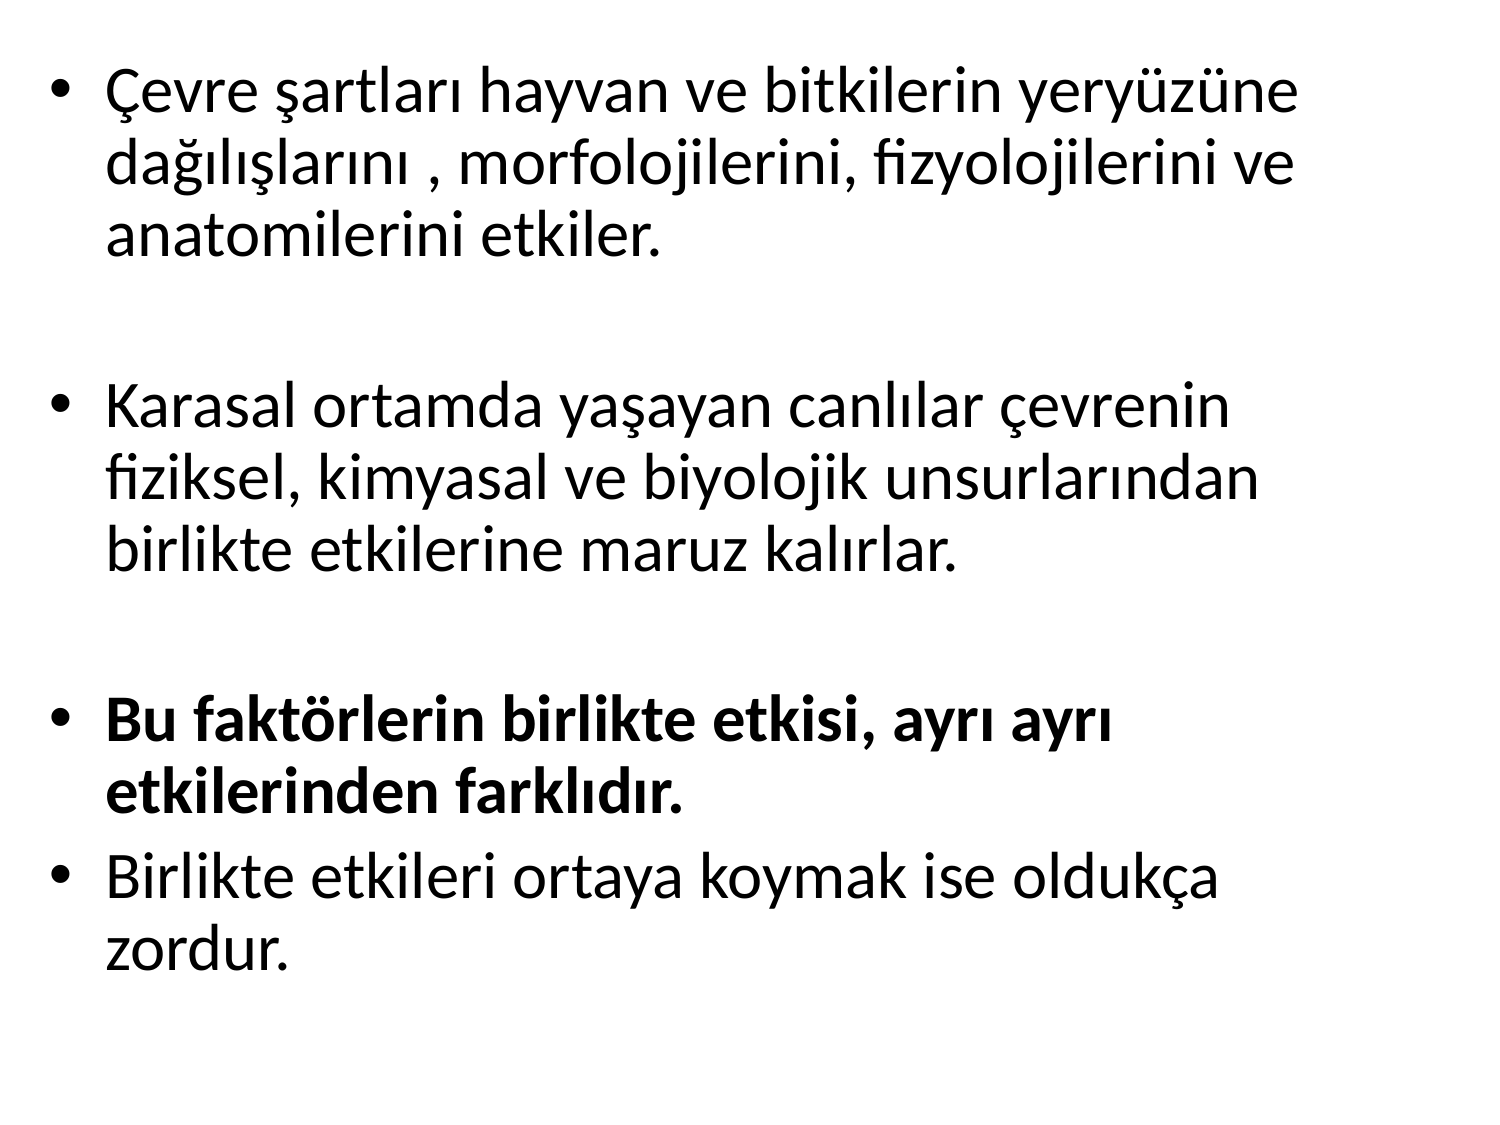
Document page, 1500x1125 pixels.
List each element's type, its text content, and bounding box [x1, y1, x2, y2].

list Çevre şartları hayvan ve bitkilerin yeryüzüne dağılışlarını , morfolojilerini, fizyolojilerini ve anatomilerini etkiler. Karasal ortamda yaşayan canlılar çevrenin fiziksel, kimyasal ve biyolojik unsurlarından birlikte etkilerine maruz kalırlar. Bu faktörlerin birlikte etkisi, ayrı ayrı etkilerinden farklıdır. Birlikte etkileri ortaya koymak ise oldukça zordur. [33, 47, 1363, 1056]
